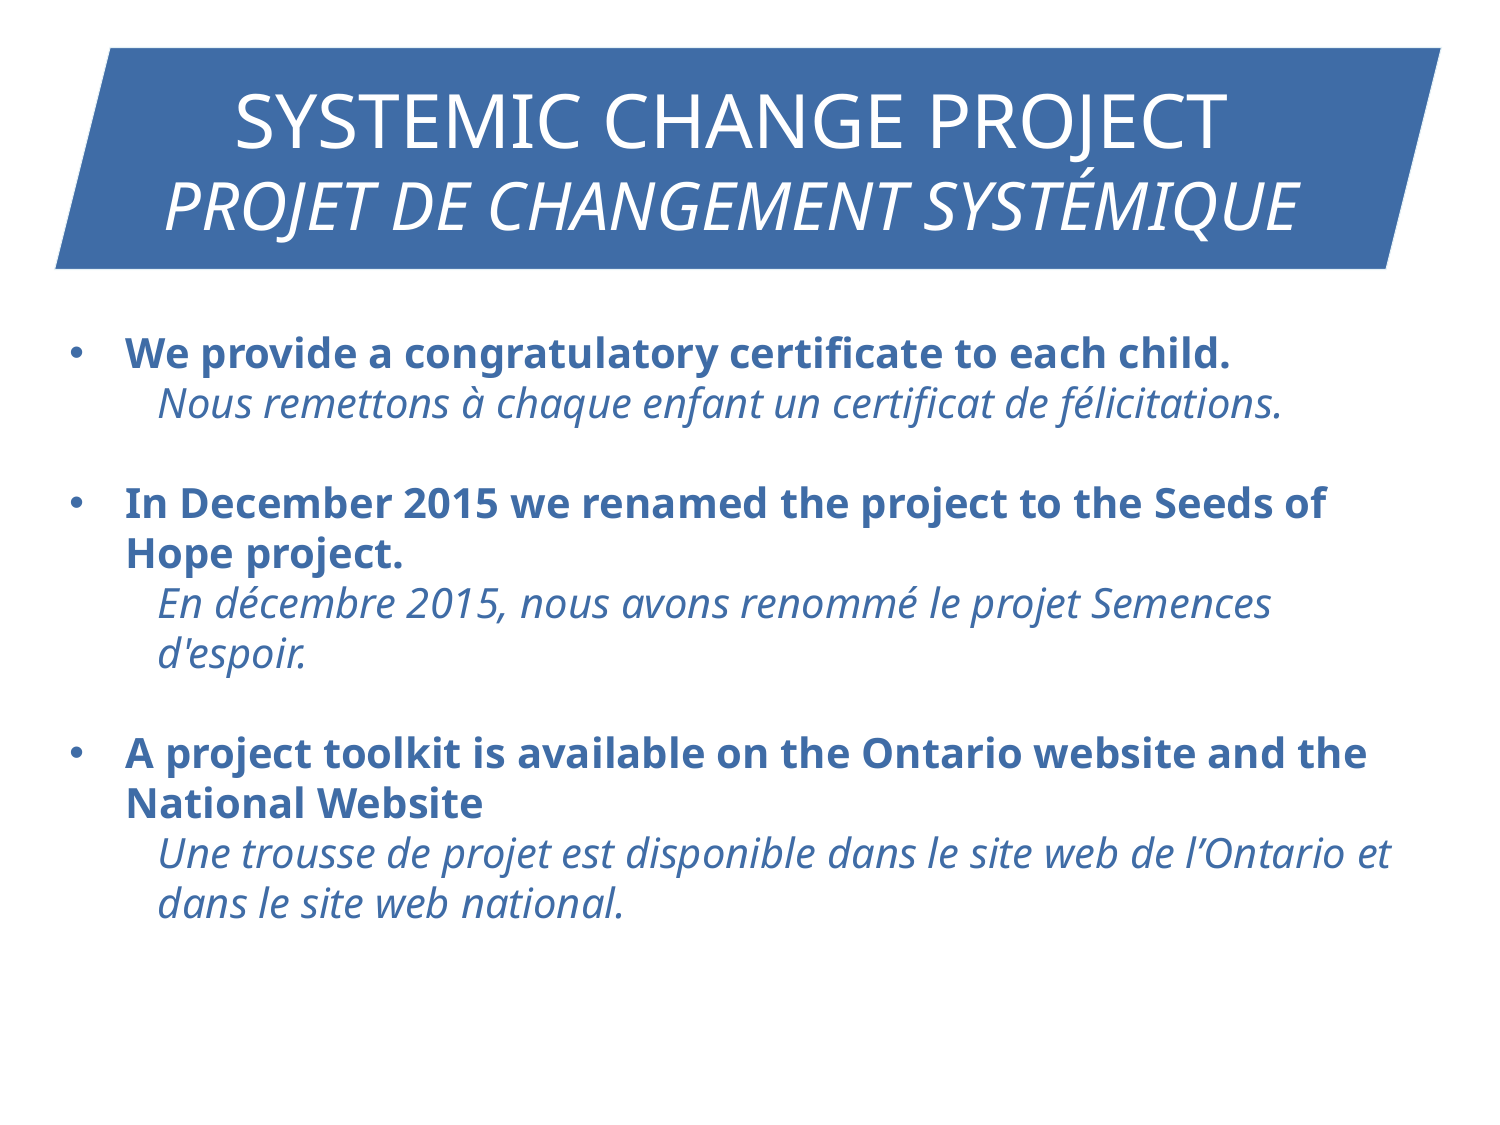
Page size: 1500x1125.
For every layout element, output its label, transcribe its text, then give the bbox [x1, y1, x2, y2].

text_box We provide a congratulatory certificate to each child. Nous remettons à chaque enfant un certificat de félicitations. In December 2015 we renamed the project to the Seeds of Hope project. En décembre 2015, nous avons renommé le projet Semences d'espoir. A project toolkit is available on the Ontario website and the National Website Une trousse de projet est disponible dans le site web de l’Ontario et dans le site web national. [54, 270, 1442, 935]
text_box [54, 47, 1442, 270]
